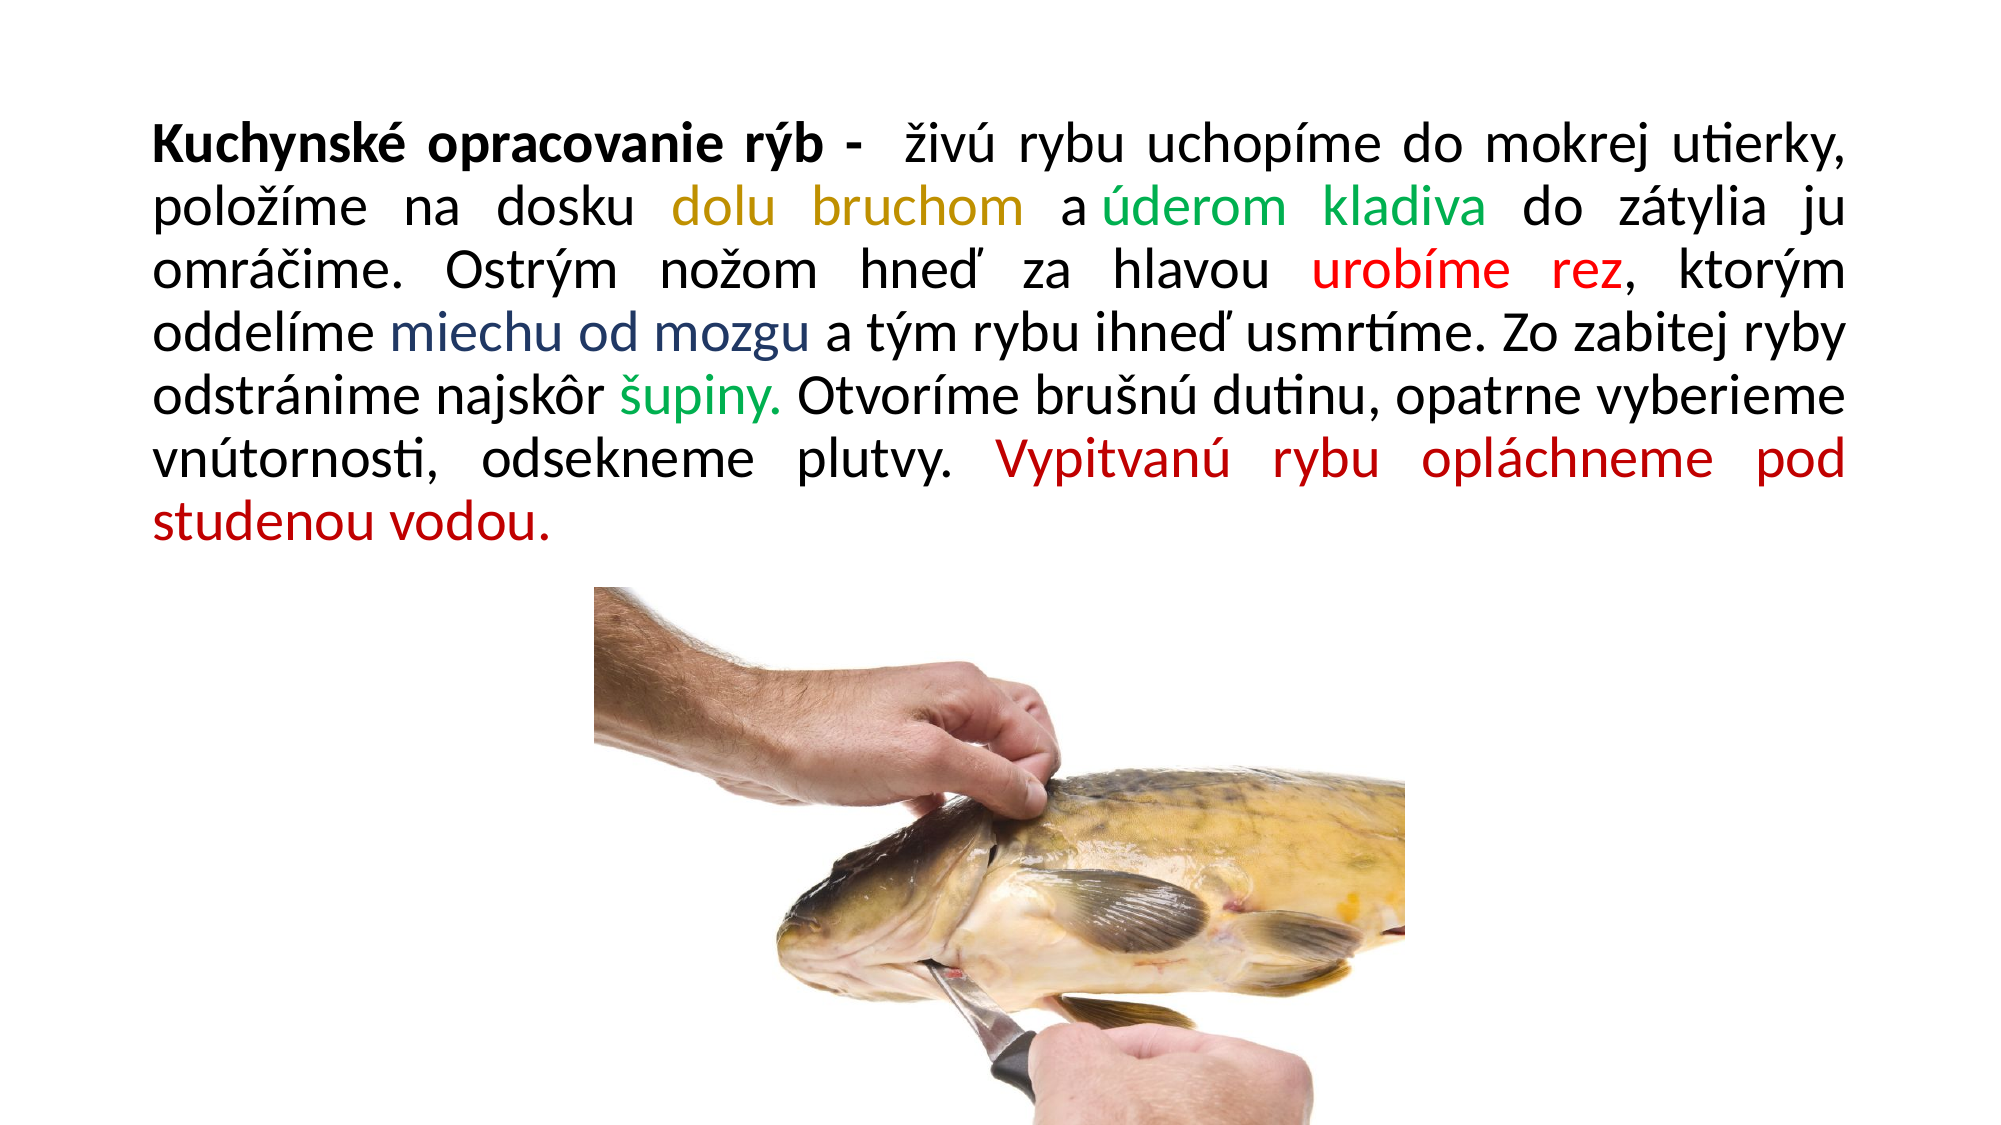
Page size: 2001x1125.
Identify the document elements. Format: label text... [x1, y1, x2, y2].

picture [594, 587, 1405, 1125]
list Kuchynské opracovanie rýb - živú rybu uchopíme do mokrej utierky, položíme na dosku dolu bruchom a úderom kladiva do zátylia ju omráčime. Ostrým nožom hneď za hlavou urobíme rez, ktorým oddelíme miechu od mozgu a tým rybu ihneď usmrtíme. Zo zabitej ryby odstránime najskôr šupiny. Otvoríme brušnú dutinu, opatrne vyberieme vnútornosti, odsekneme plutvy. Vypitvanú rybu opláchneme pod studenou vodou. [137, 104, 1863, 1014]
